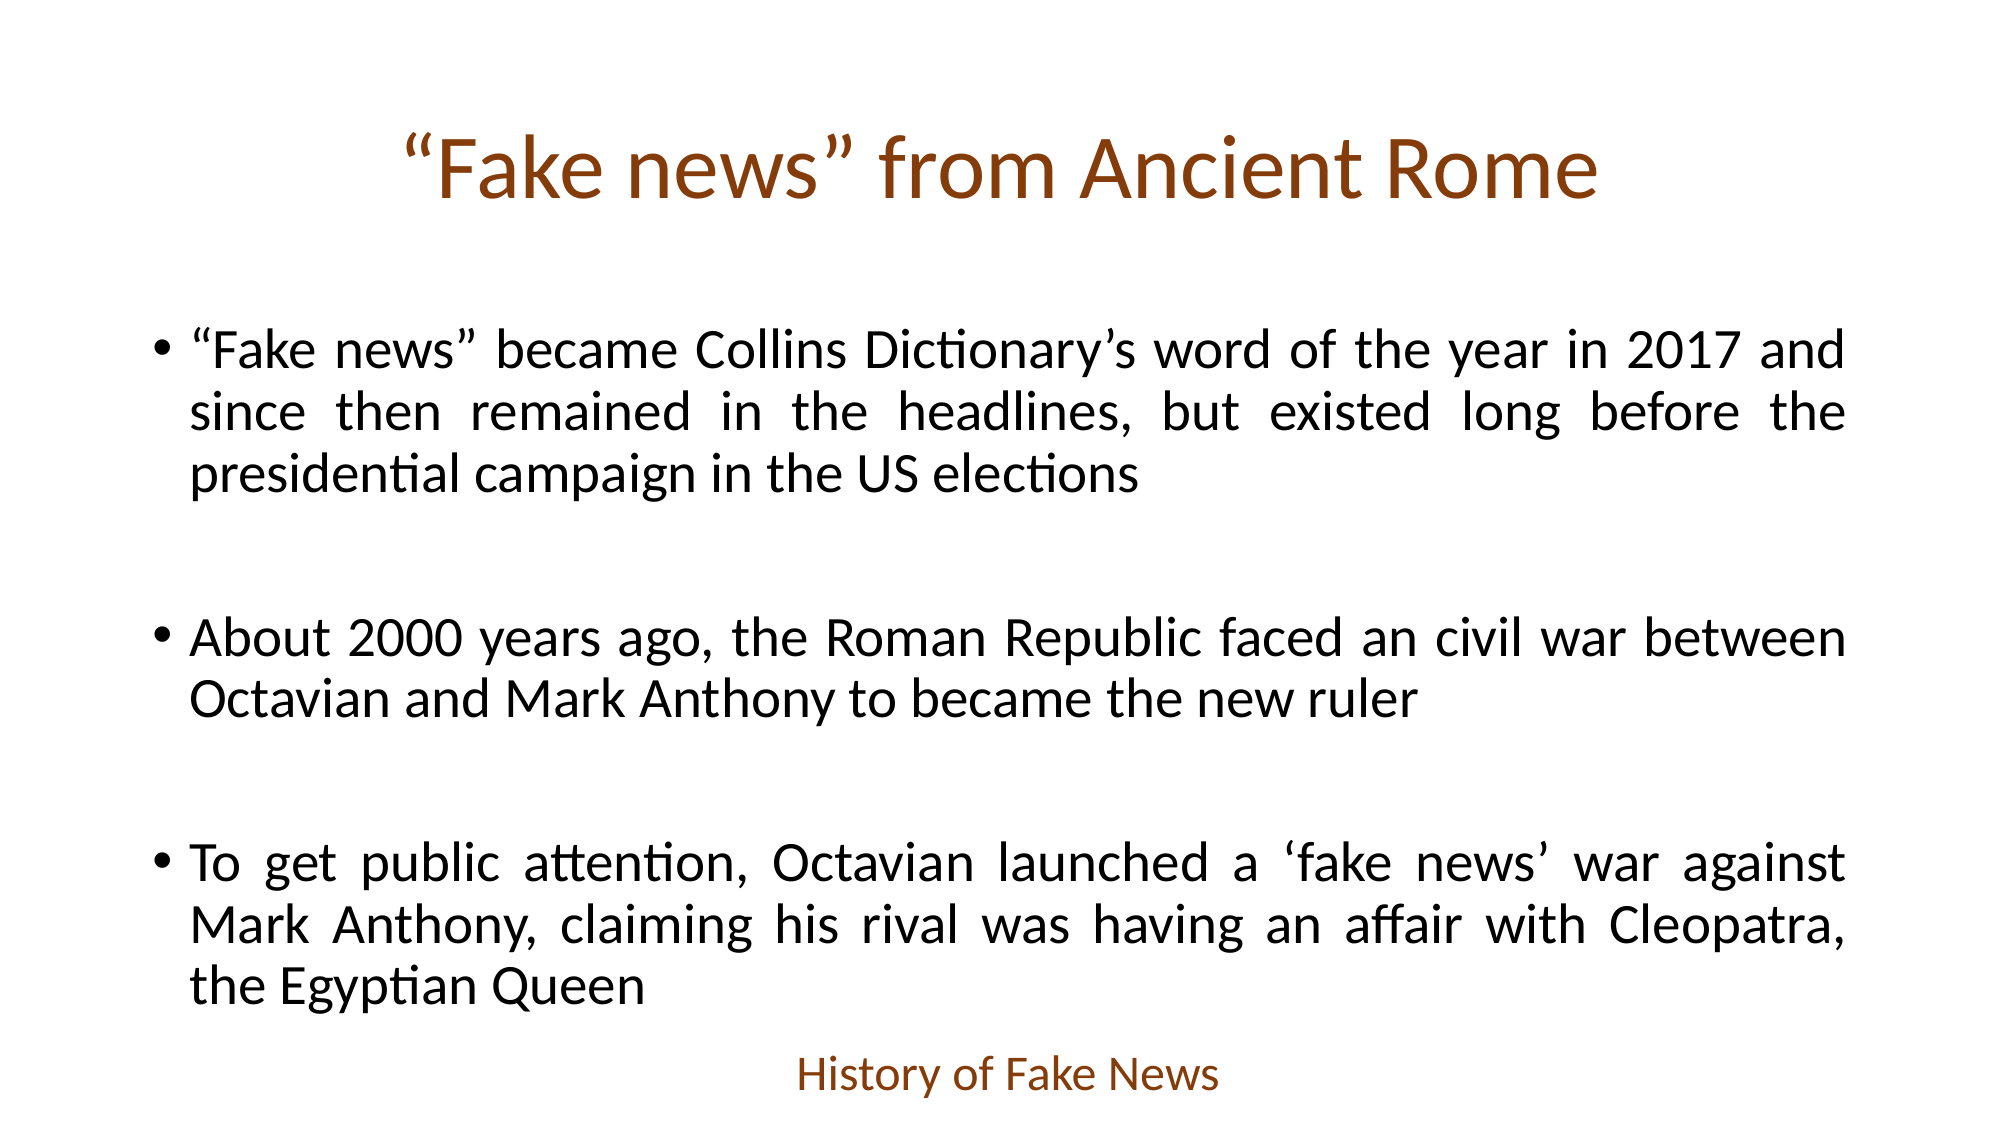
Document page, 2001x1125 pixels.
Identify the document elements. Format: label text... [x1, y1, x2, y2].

title “Fake news” from Ancient Rome [137, 59, 1863, 278]
list “Fake news” became Collins Dictionary’s word of the year in 2017 and since then remained in the headlines, but existed long before the presidential campaign in the US elections About 2000 years ago, the Roman Republic faced an civil war between Octavian and Mark Anthony to became the new ruler To get public attention, Octavian launched a ‘fake news’ war against Mark Anthony, claiming his rival was having an affair with Cleopatra, the Egyptian Queen [137, 312, 1863, 1026]
text_box History of Fake News [181, 1033, 1819, 1109]
